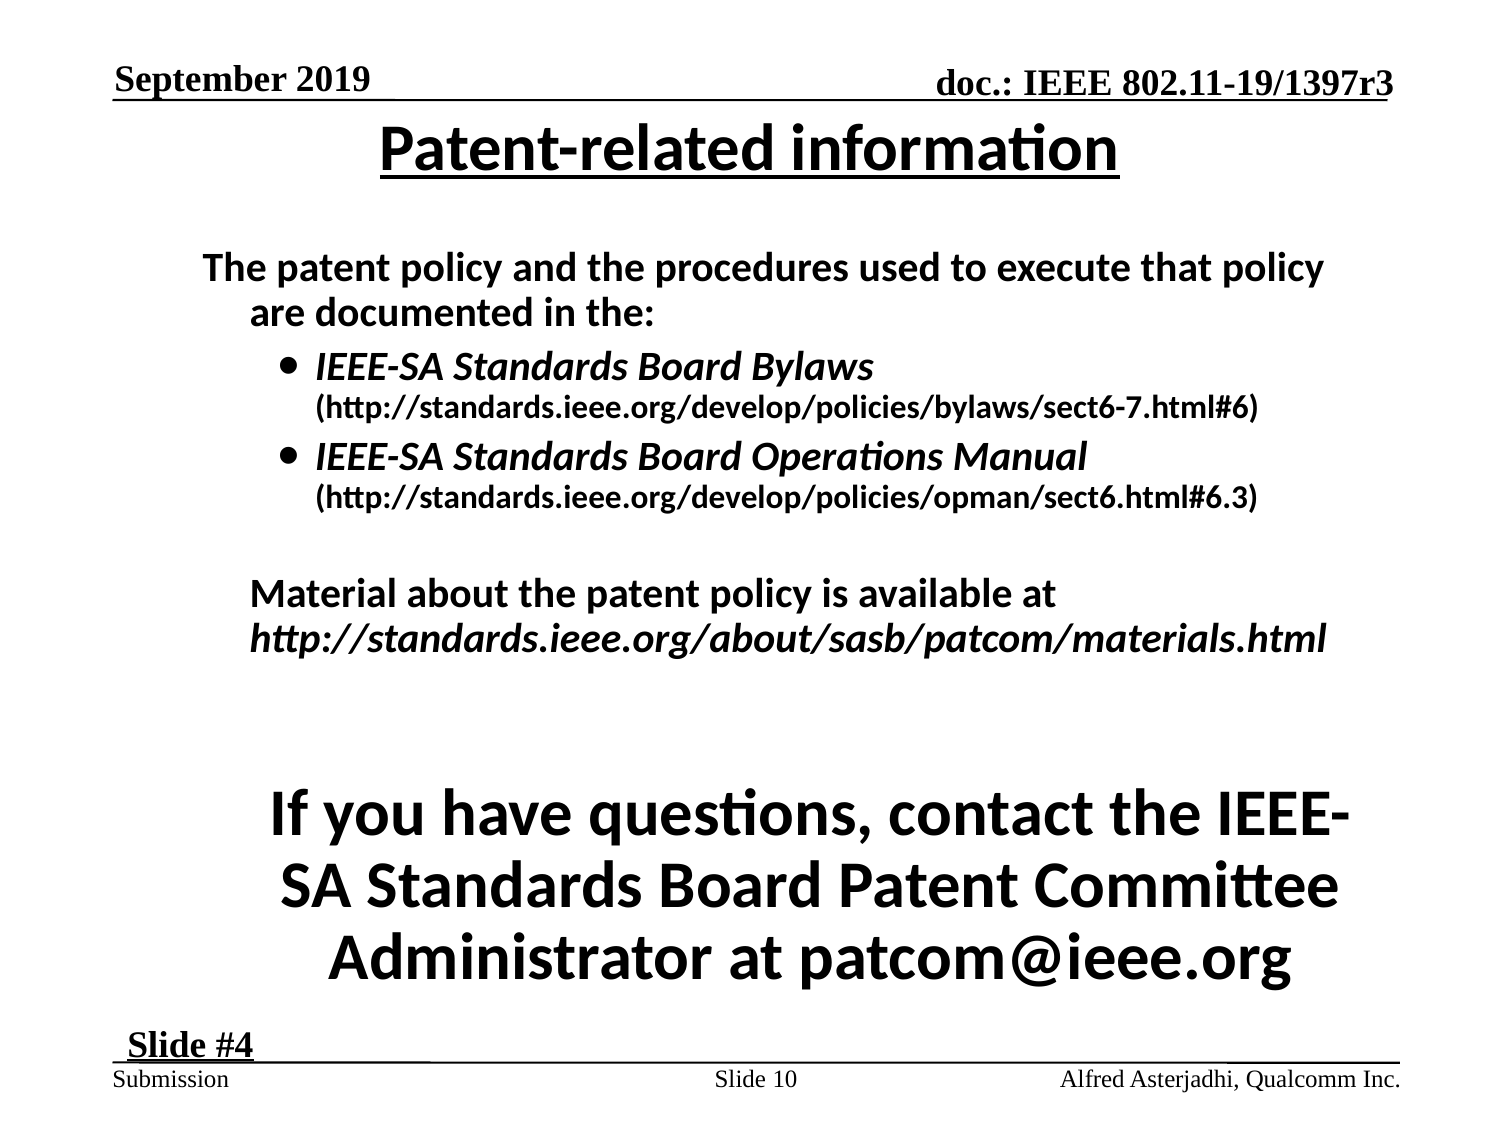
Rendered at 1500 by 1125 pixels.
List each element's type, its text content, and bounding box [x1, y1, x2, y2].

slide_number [114, 54, 423, 100]
text_box Slide #4 [112, 1012, 269, 1073]
footer Alfred Asterjadhi, Qualcomm Inc. [878, 1061, 1402, 1093]
title Patent-related information [112, 112, 1388, 176]
list The patent policy and the procedures used to execute that policy are documented in the: IEEE-SA Standards Board Bylaws (http://standards.ieee.org/develop/policies/bylaws/sect6-7.html#6) IEEE-SA Standards Board Operations Manual (http://standards.ieee.org/develop/policies/opman/sect6.html#6.3) Material about the patent policy is available at http://standards.ieee.org/about/sasb/patcom/materials.html If you have questions, contact the IEEE-SA Standards Board Patent Committee Administrator at patcom@ieee.org [112, 237, 1388, 913]
slide_number Slide 10 [712, 1061, 800, 1123]
